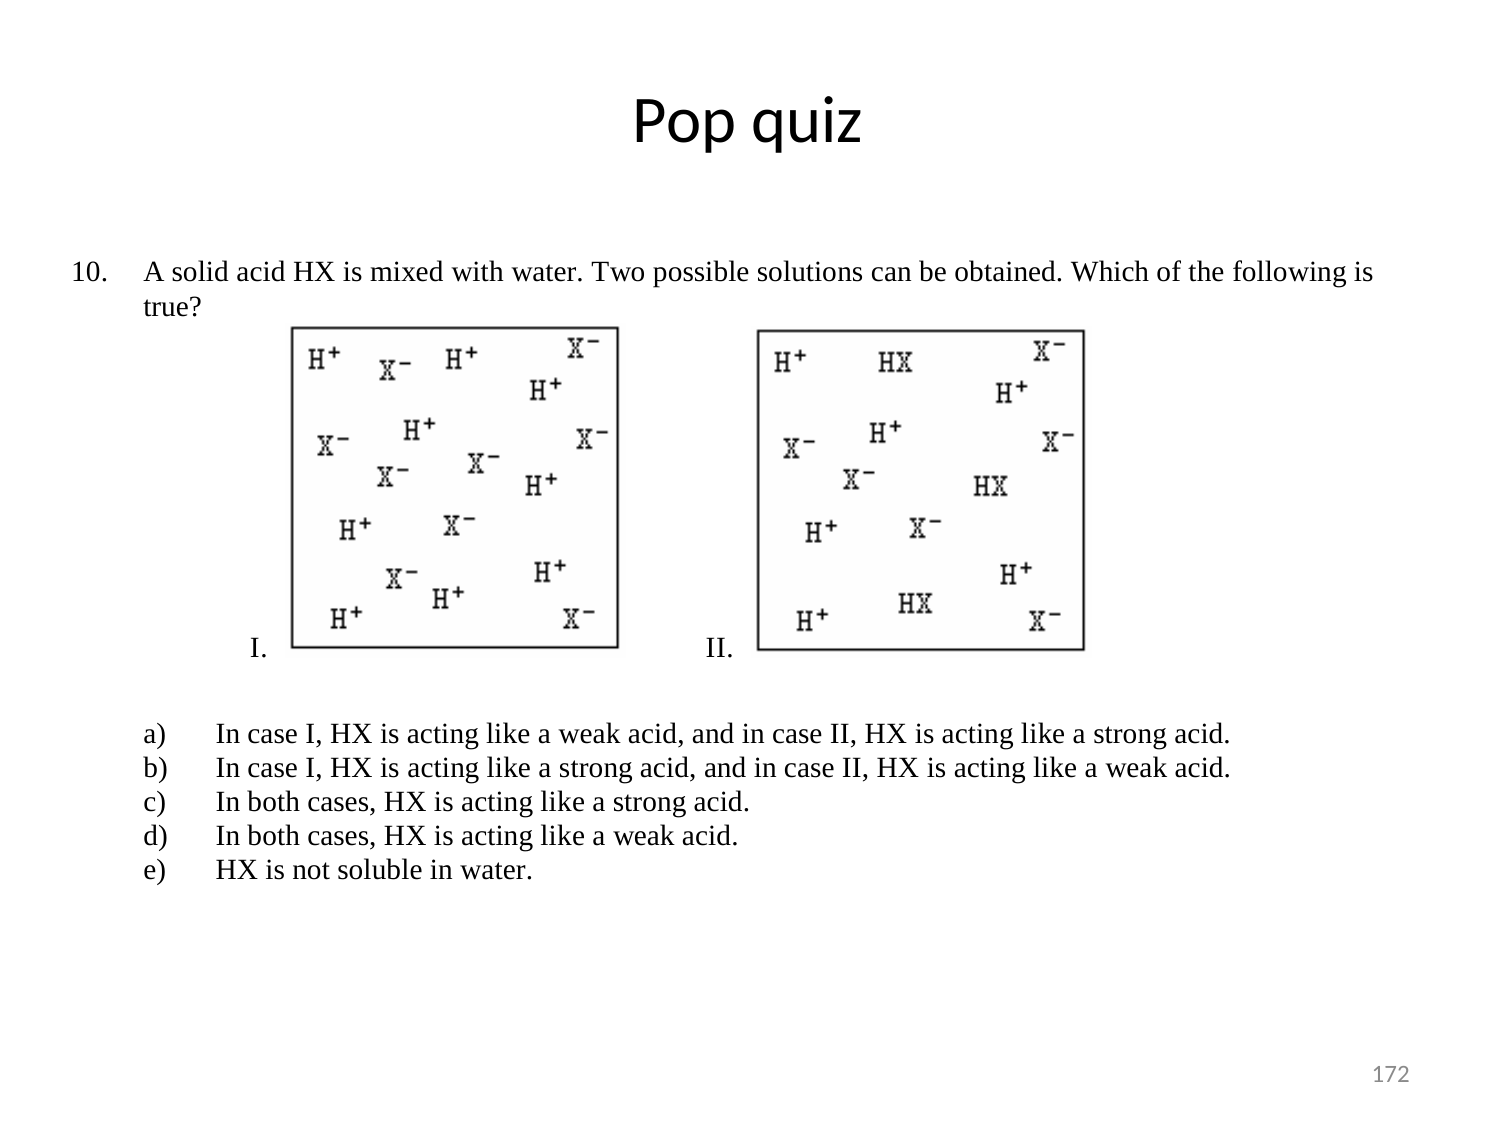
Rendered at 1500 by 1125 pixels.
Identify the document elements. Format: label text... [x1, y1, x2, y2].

slide_number 172 [1074, 1042, 1425, 1103]
text_box Pop quiz [618, 68, 878, 163]
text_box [68, 237, 1432, 888]
